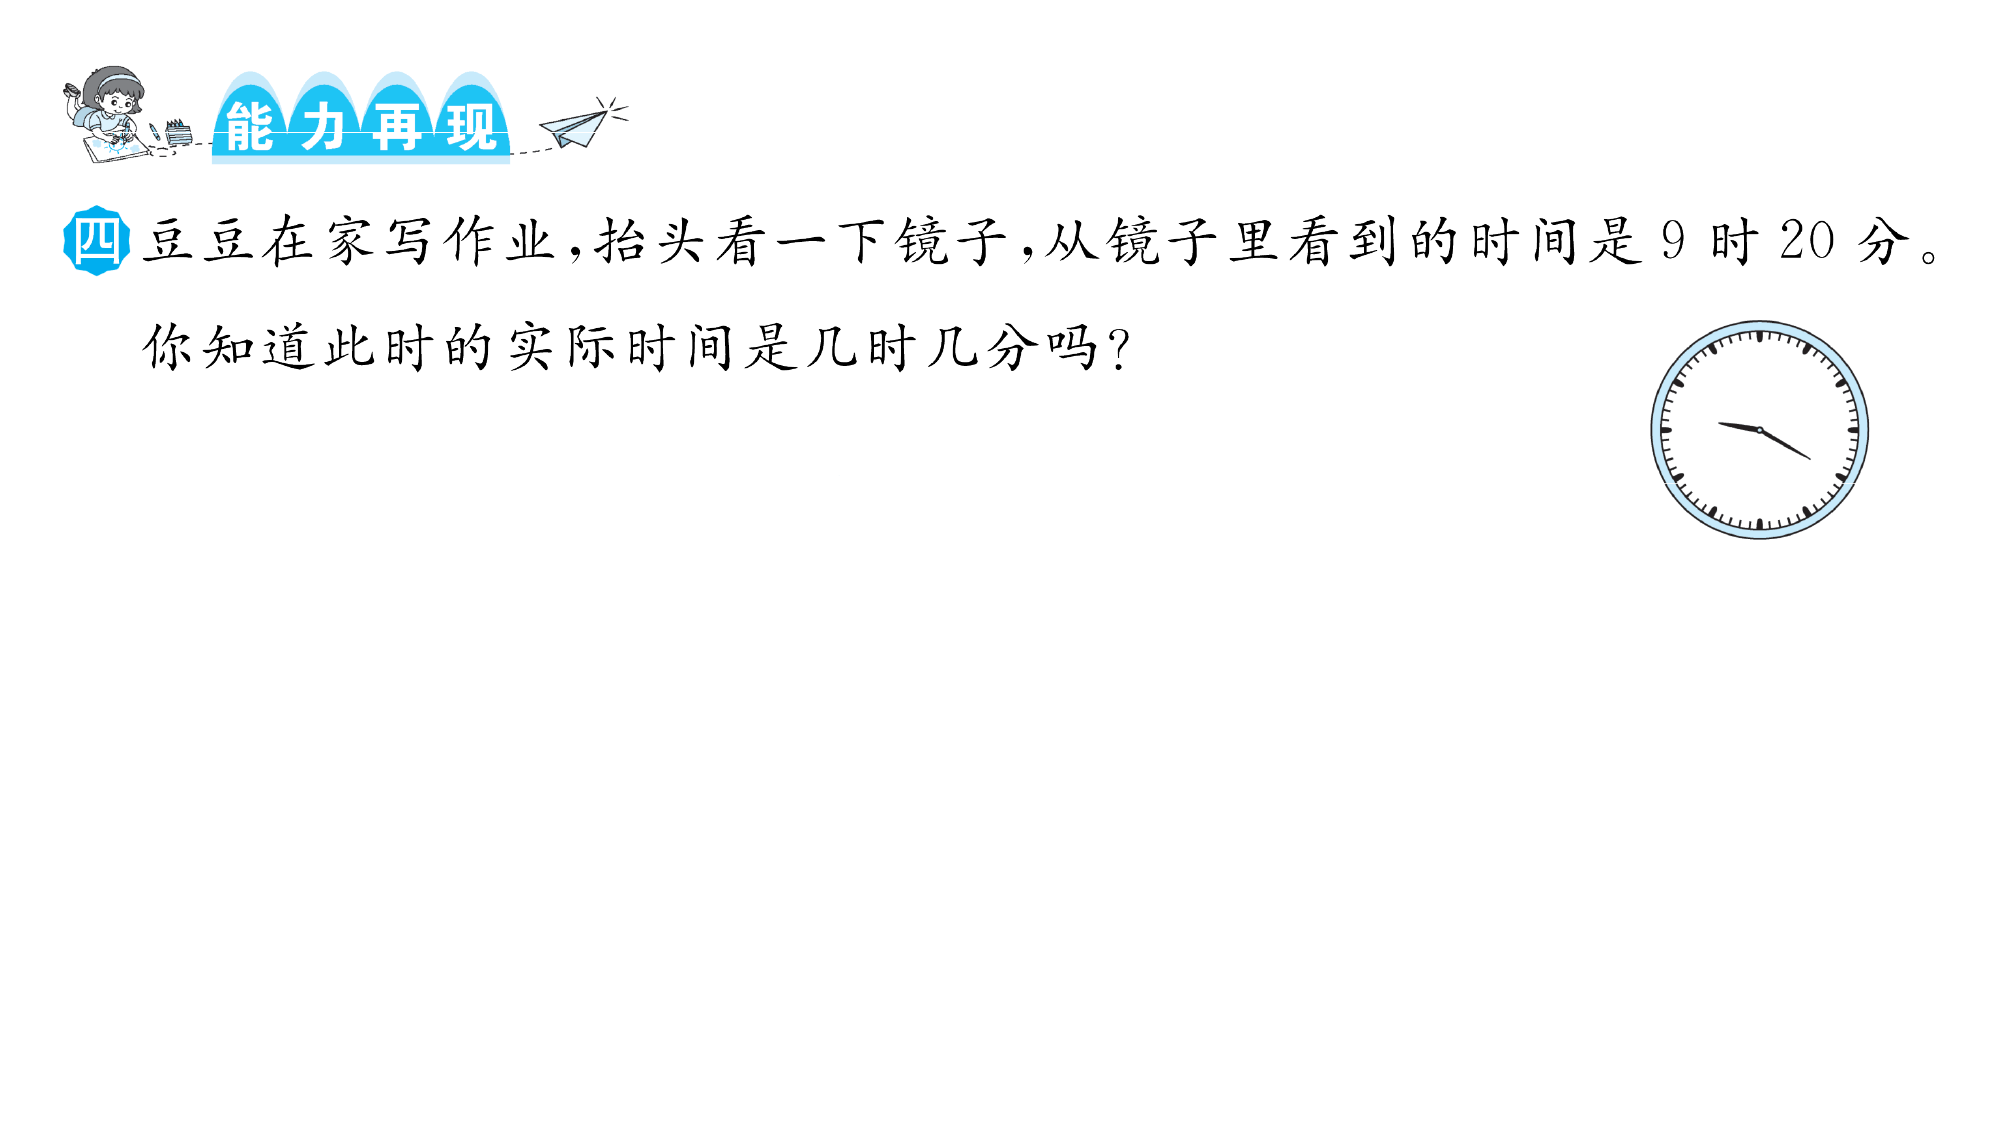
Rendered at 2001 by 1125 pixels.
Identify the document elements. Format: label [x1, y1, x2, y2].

picture [58, 58, 1949, 547]
